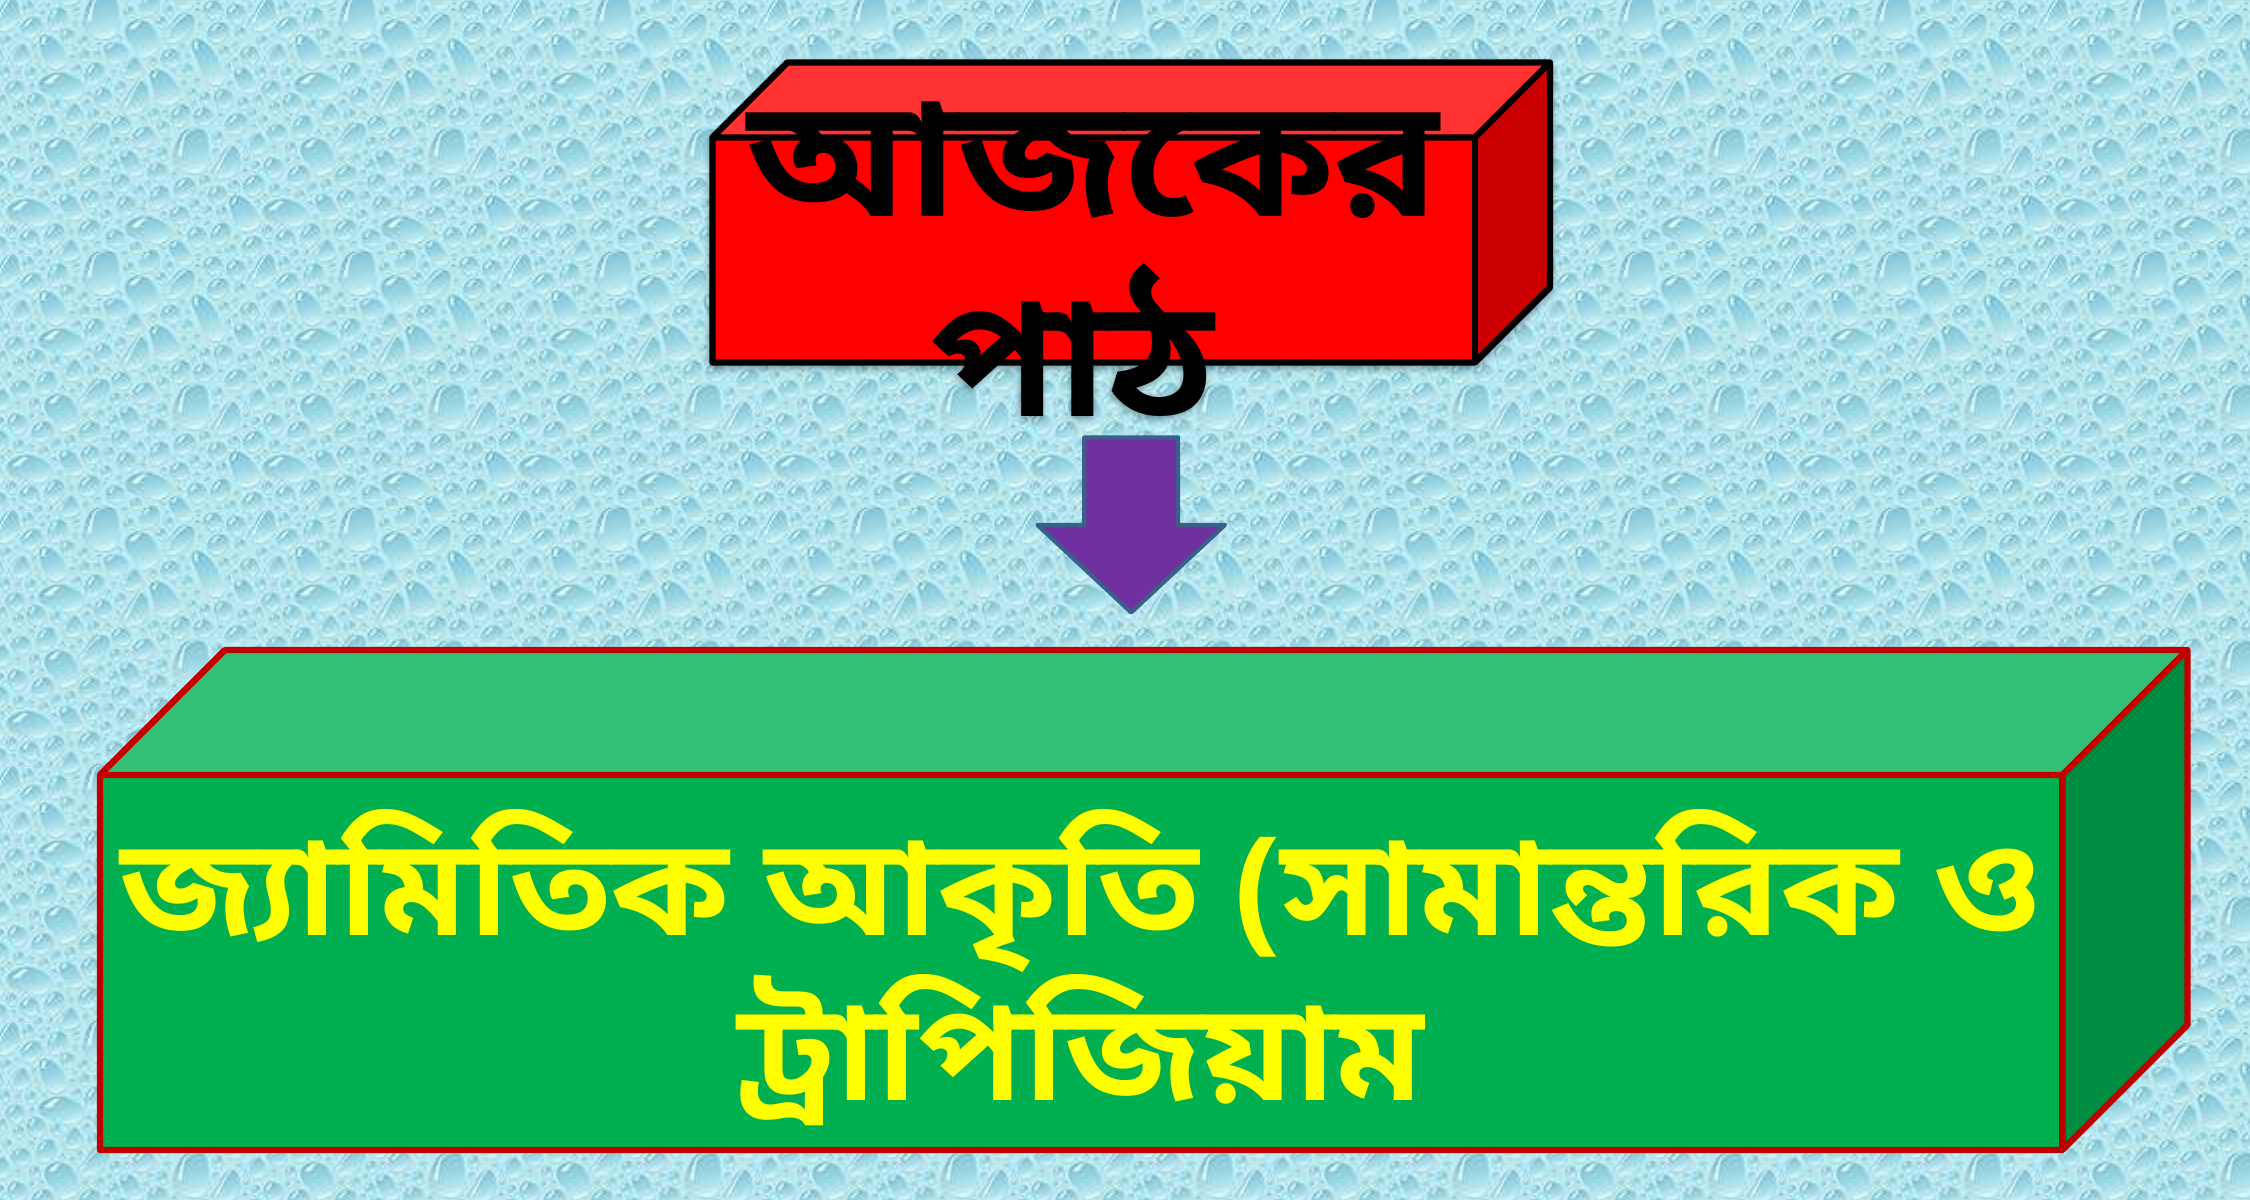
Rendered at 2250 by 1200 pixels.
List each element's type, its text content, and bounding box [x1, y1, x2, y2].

text_box জ্যামিতিক আকৃতি (সামান্তরিক ও ট্রাপিজিয়াম [97, 647, 2190, 1153]
text_box [1035, 435, 1227, 614]
picture [0, 0, 2250, 1200]
text_box আজকের পাঠ [712, 62, 1550, 363]
table_cell [107, 653, 2180, 772]
table_cell [712, 62, 1549, 137]
